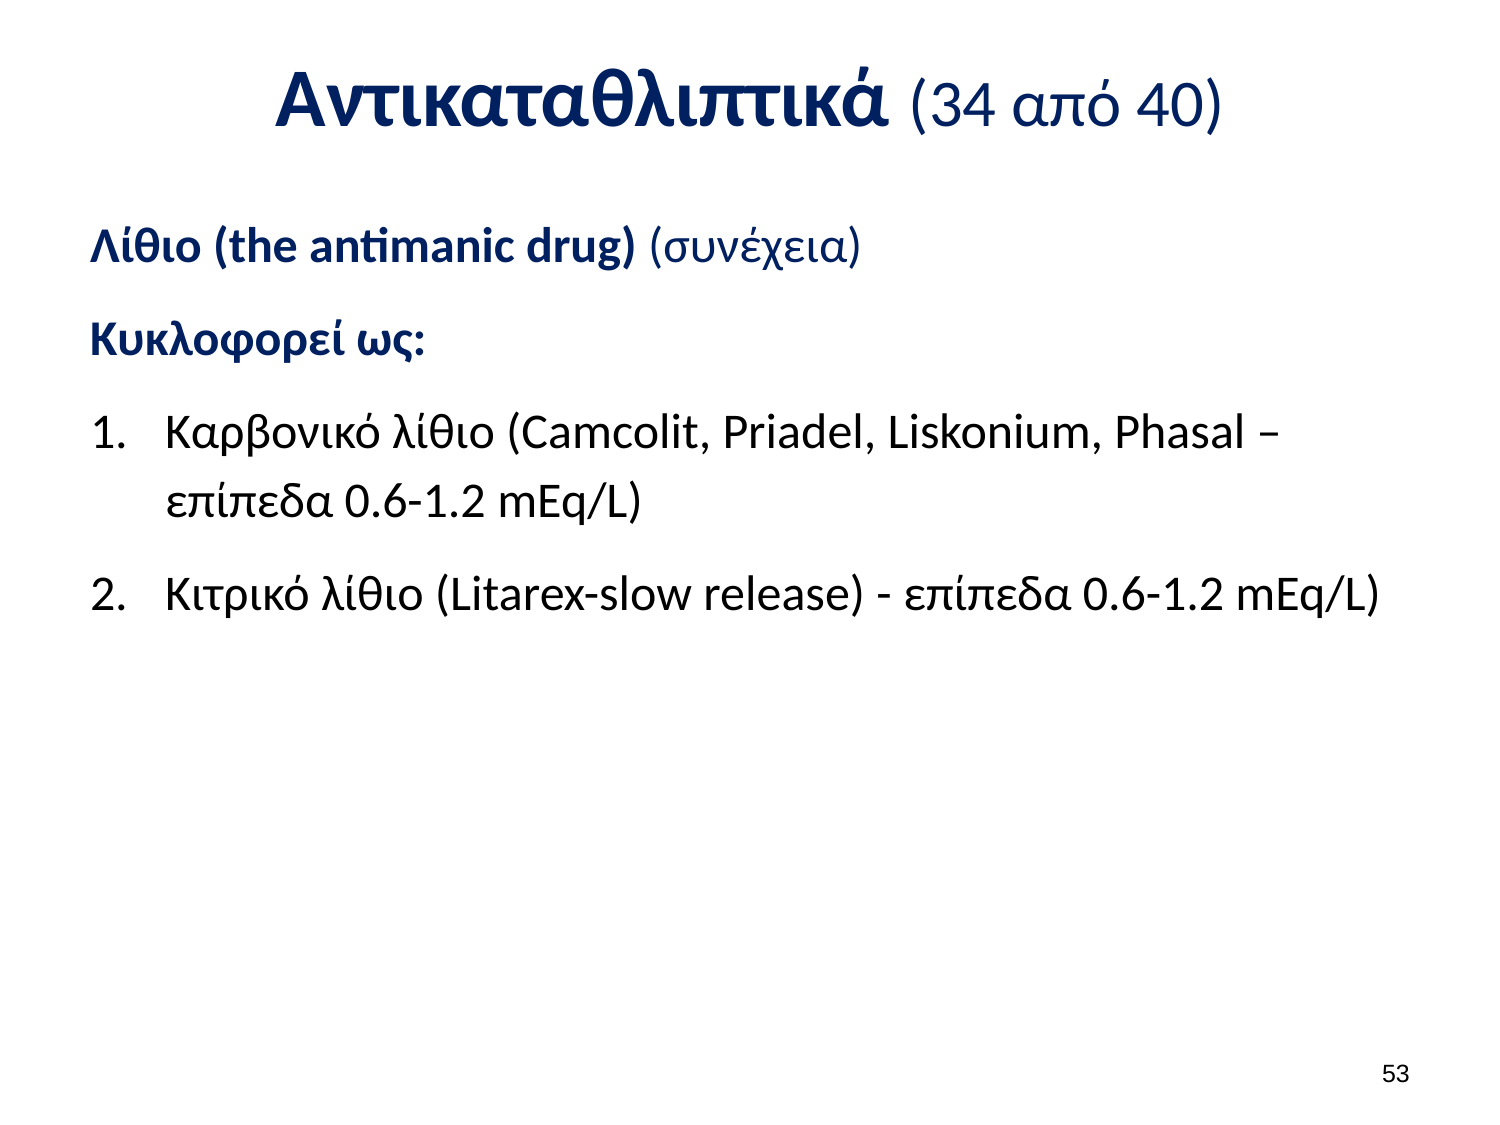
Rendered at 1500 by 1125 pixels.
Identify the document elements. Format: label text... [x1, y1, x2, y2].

list Λίθιο (the antimanic drug) (συνέχεια) Κυκλοφορεί ως: Καρβονικό λίθιο (Camcolit, Priadel, Liskonium, Phasal – επίπεδα 0.6-1.2 mEq/L) Κιτρικό λίθιο (Litarex-slow release) - επίπεδα 0.6-1.2 mEq/L) [75, 196, 1425, 1024]
slide_number 52 [1074, 1042, 1425, 1103]
title Αντικαταθλιπτικά (34 από 40) [0, 19, 1500, 169]
